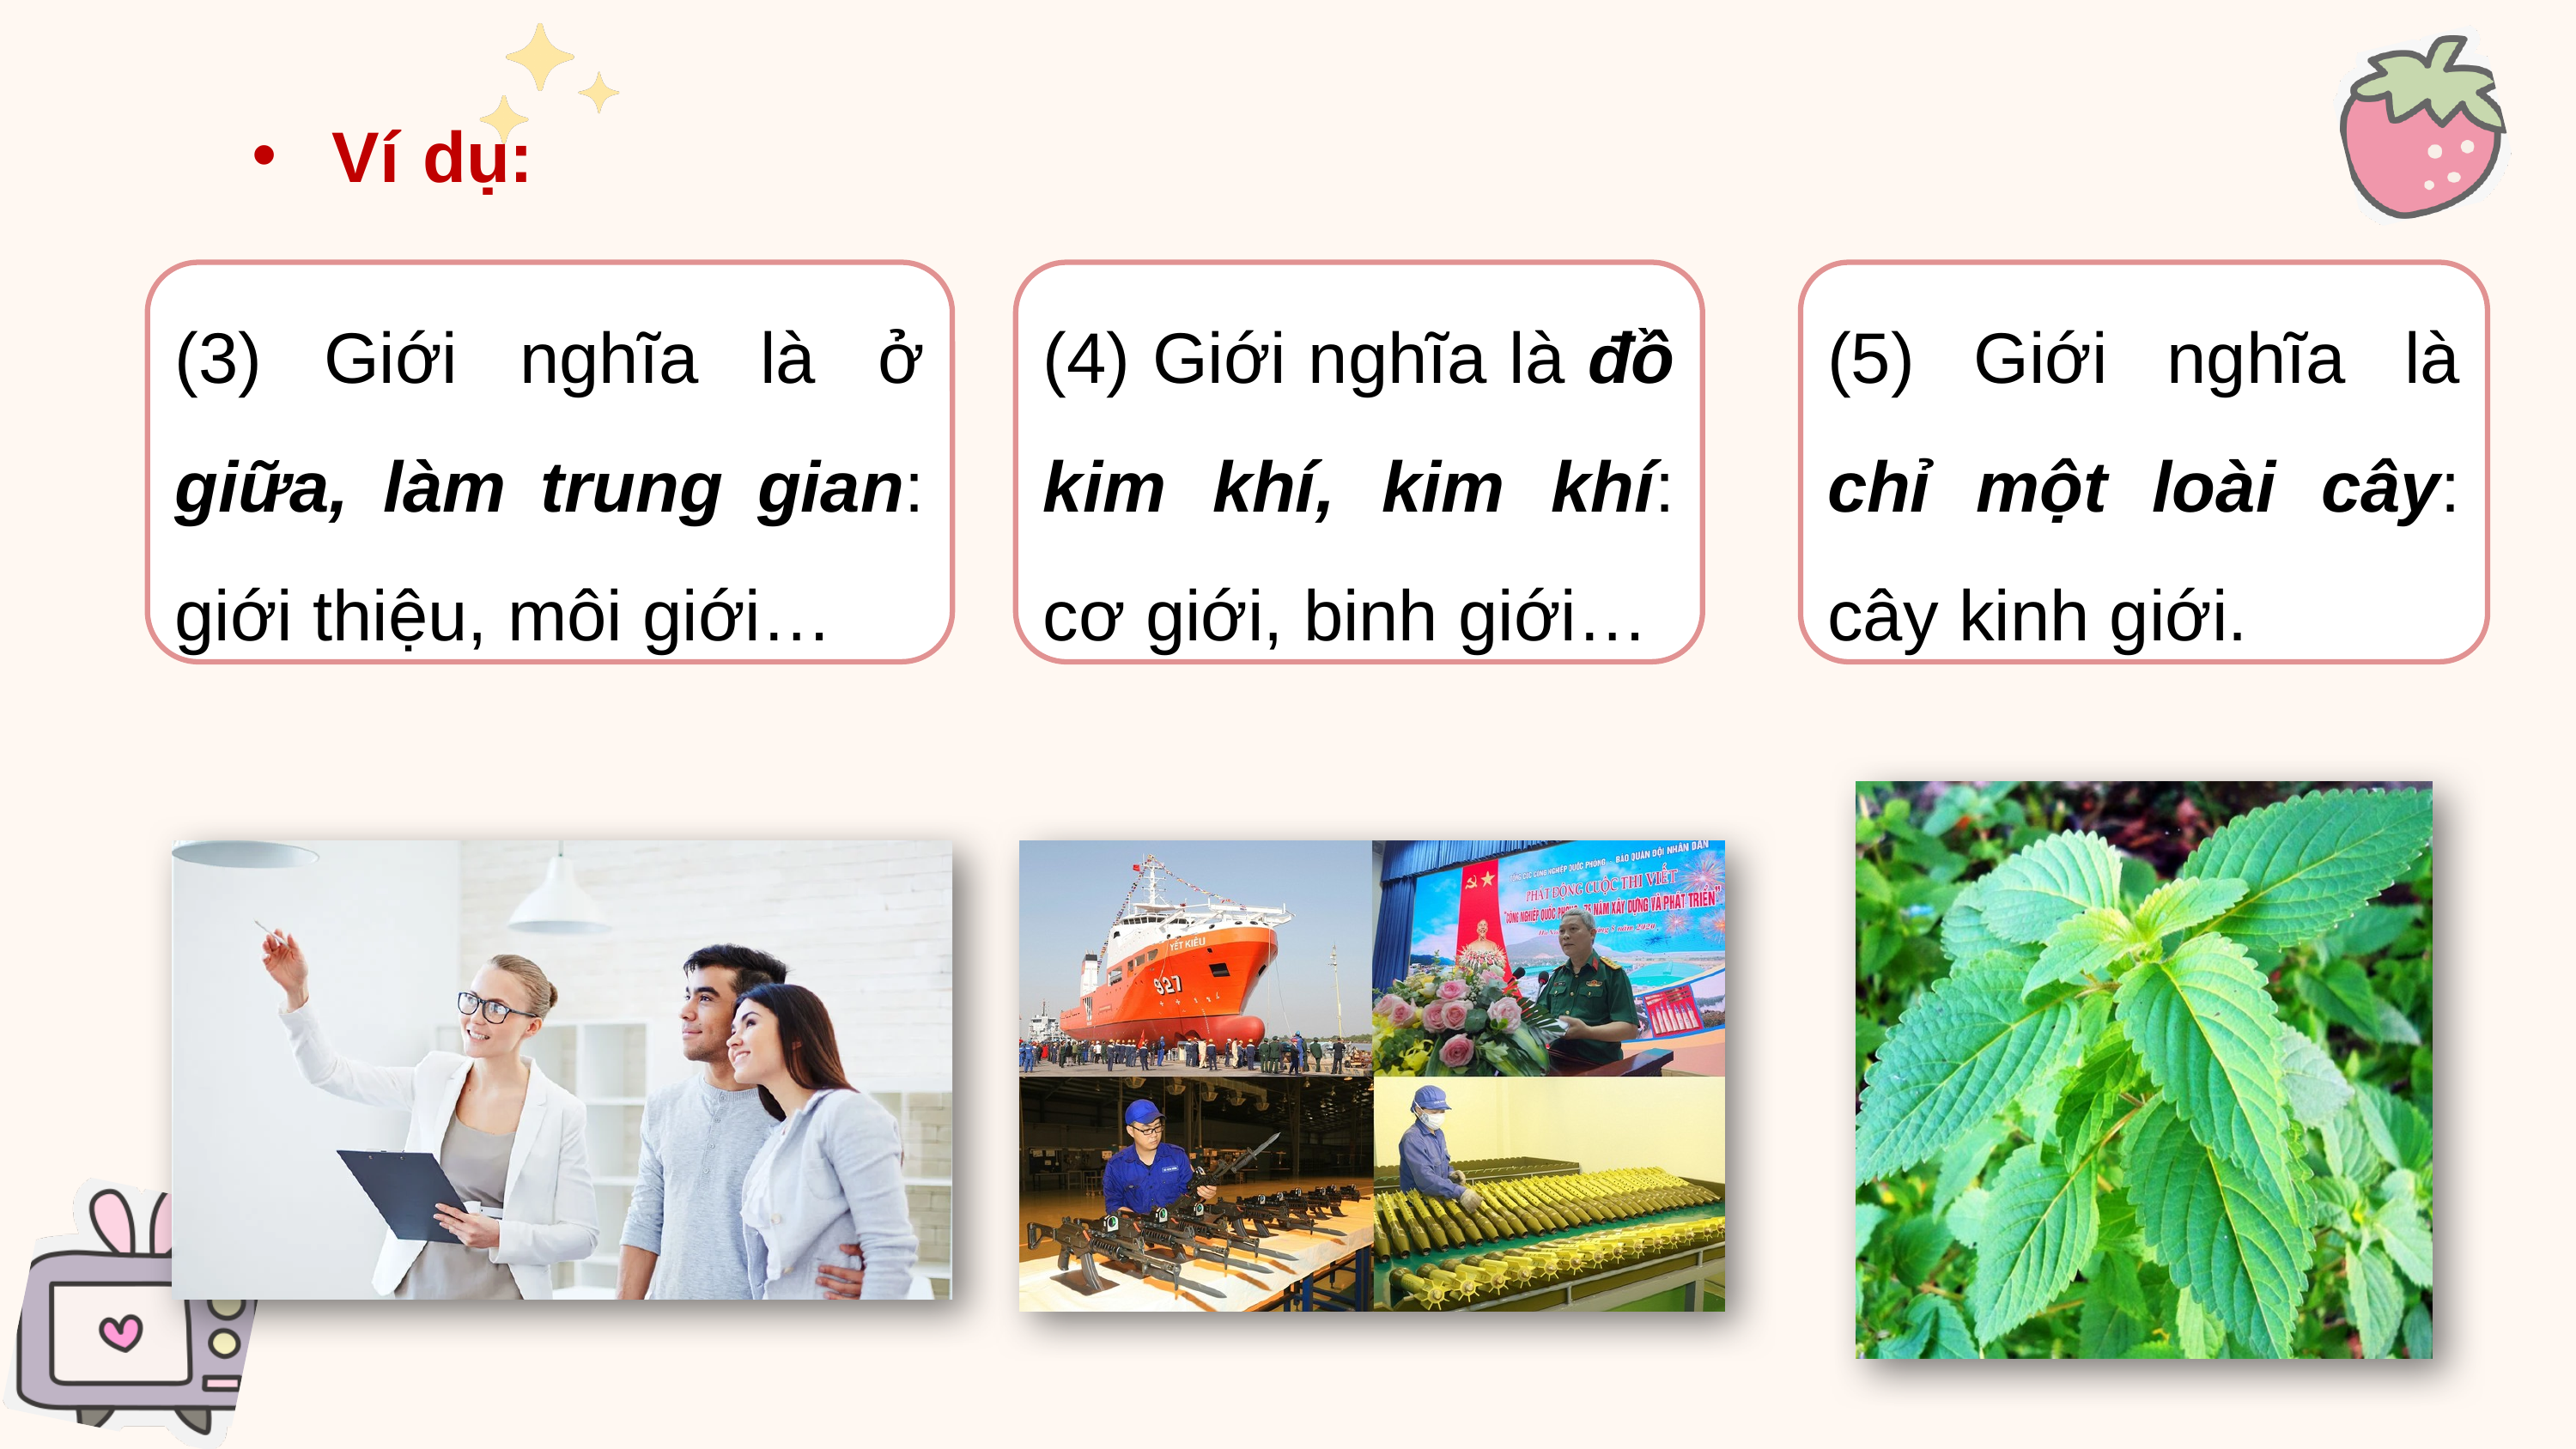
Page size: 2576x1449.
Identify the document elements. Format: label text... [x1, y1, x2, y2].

picture [1855, 781, 2433, 1359]
text_box Ví dụ: [234, 58, 552, 208]
picture [171, 840, 953, 1300]
text_box (5) Giới nghĩa là chỉ một loài cây: cây kinh giới. [1798, 260, 2490, 664]
text_box (3) Giới nghĩa là ở giữa, làm trung gian: giới thiệu, môi giới… [145, 260, 955, 664]
text_box [2323, 22, 2522, 231]
picture [1714, 840, 1726, 847]
picture [1018, 840, 1726, 1312]
text_box (4) Giới nghĩa là đồ kim khí, kim khí: cơ giới, binh giới… [1013, 260, 1704, 664]
text_box [479, 22, 620, 144]
text_box [1, 1169, 250, 1449]
